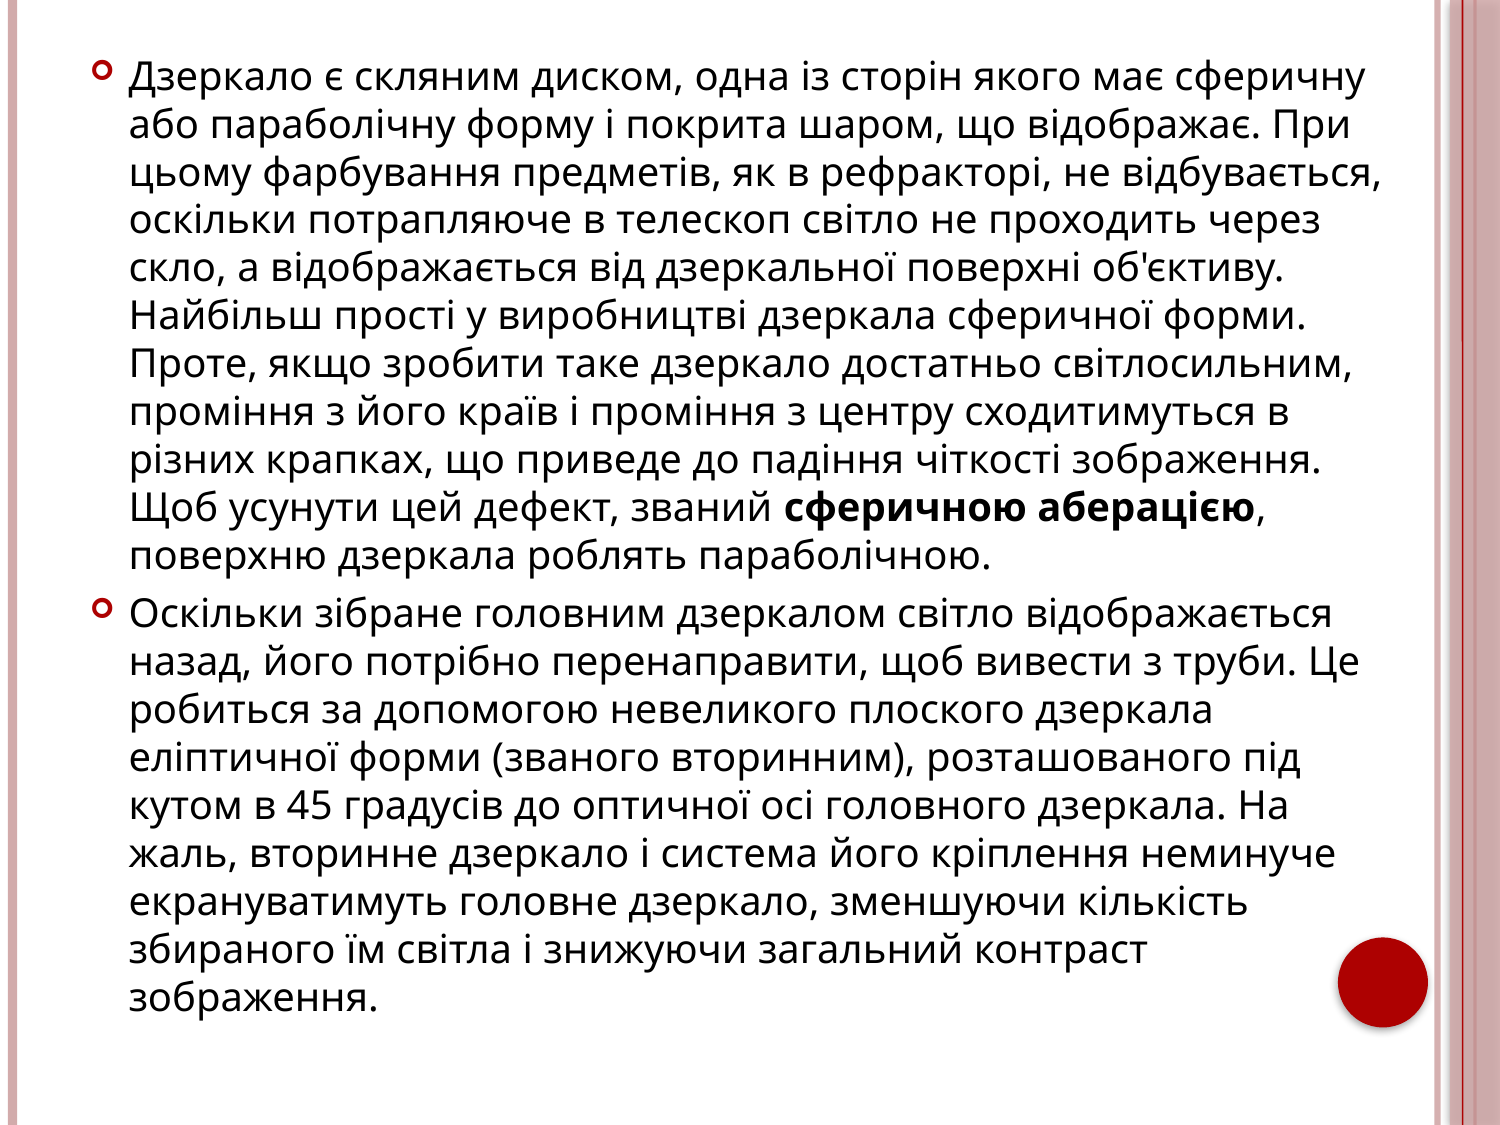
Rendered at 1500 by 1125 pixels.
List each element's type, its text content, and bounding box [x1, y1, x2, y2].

list Дзеркало є скляним диском, одна із сторін якого має сферичну або параболічну форму і покрита шаром, що відображає. При цьому фарбування предметів, як в рефракторі, не відбувається, оскільки потрапляюче в телескоп світло не проходить через скло, а відображається від дзеркальної поверхні об'єктиву. Найбільш прості у виробництві дзеркала сферичної форми. Проте, якщо зробити таке дзеркало достатньо світлосильним, проміння з його країв і проміння з центру сходитимуться в різних крапках, що приведе до падіння чіткості зображення. Щоб усунути цей дефект, званий сферичною аберацією, поверхню дзеркала роблять параболічною. Оскільки зібране головним дзеркалом світло відображається назад, його потрібно перенаправити, щоб вивести з труби. Це робиться за допомогою невеликого плоского дзеркала еліптичної форми (званого вторинним), розташованого під кутом в 45 градусів до оптичної осі головного дзеркала. На жаль, вторинне дзеркало і система його кріплення неминуче екрануватимуть головне дзеркало, зменшуючи кількість збираного їм світла і знижуючи загальний контраст зображення. [75, 42, 1400, 1062]
